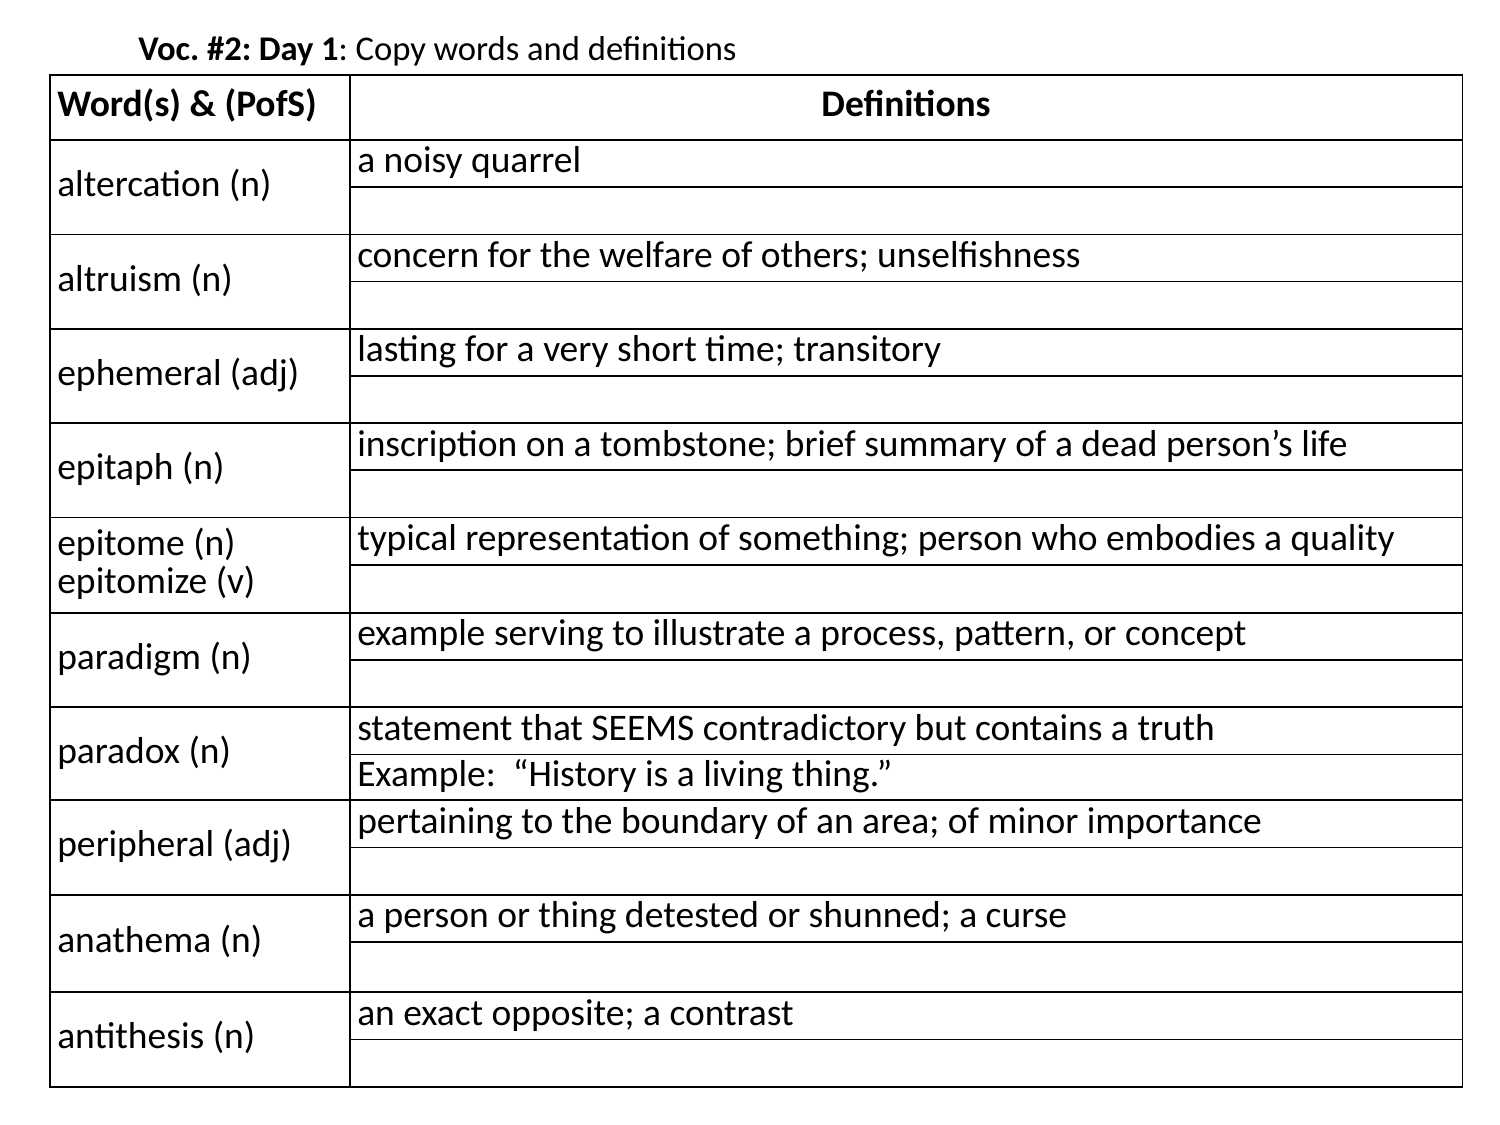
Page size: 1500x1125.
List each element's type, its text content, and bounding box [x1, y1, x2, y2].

table_cell an exact opposite; a contrast [351, 993, 1462, 1039]
table_cell [351, 1040, 1462, 1086]
table_cell [351, 377, 1462, 422]
table_cell [351, 848, 1462, 894]
table_header Word(s) & (PofS) [51, 76, 349, 139]
table_cell pertaining to the boundary of an area; of minor importance [351, 801, 1462, 847]
table_cell Example: “History is a living thing.” [351, 755, 1462, 799]
table_cell anathema (n) [51, 896, 349, 991]
table_cell altruism (n) [51, 235, 349, 328]
table_cell lasting for a very short time; transitory [351, 330, 1462, 375]
table_cell statement that SEEMS contradictory but contains a truth [351, 708, 1462, 754]
table_cell example serving to illustrate a process, pattern, or concept [351, 614, 1462, 659]
title Voc. #2: Day 1: Copy words and definitions [99, 0, 775, 74]
table_cell inscription on a tombstone; brief summary of a dead person’s life [351, 424, 1462, 469]
table_header Definitions [351, 76, 1462, 139]
table_cell [351, 566, 1462, 612]
table_cell [351, 471, 1462, 517]
table_cell [351, 282, 1462, 328]
table_cell antithesis (n) [51, 993, 349, 1086]
table_cell typical representation of something; person who embodies a quality [351, 518, 1462, 564]
table_cell epitaph (n) [51, 424, 349, 517]
table_cell peripheral (adj) [51, 801, 349, 894]
table_cell a person or thing detested or shunned; a curse [351, 896, 1462, 941]
table_cell [351, 661, 1462, 706]
table_cell [351, 188, 1462, 234]
table_cell paradigm (n) [51, 614, 349, 706]
table_cell altercation (n) [51, 141, 349, 234]
table_cell paradox (n) [51, 708, 349, 799]
table_cell concern for the welfare of others; unselfishness [351, 235, 1462, 281]
table_cell ephemeral (adj) [51, 330, 349, 422]
table_cell [351, 943, 1462, 991]
table_cell epitome (n) epitomize (v) [51, 518, 349, 612]
table_cell a noisy quarrel [351, 141, 1462, 186]
